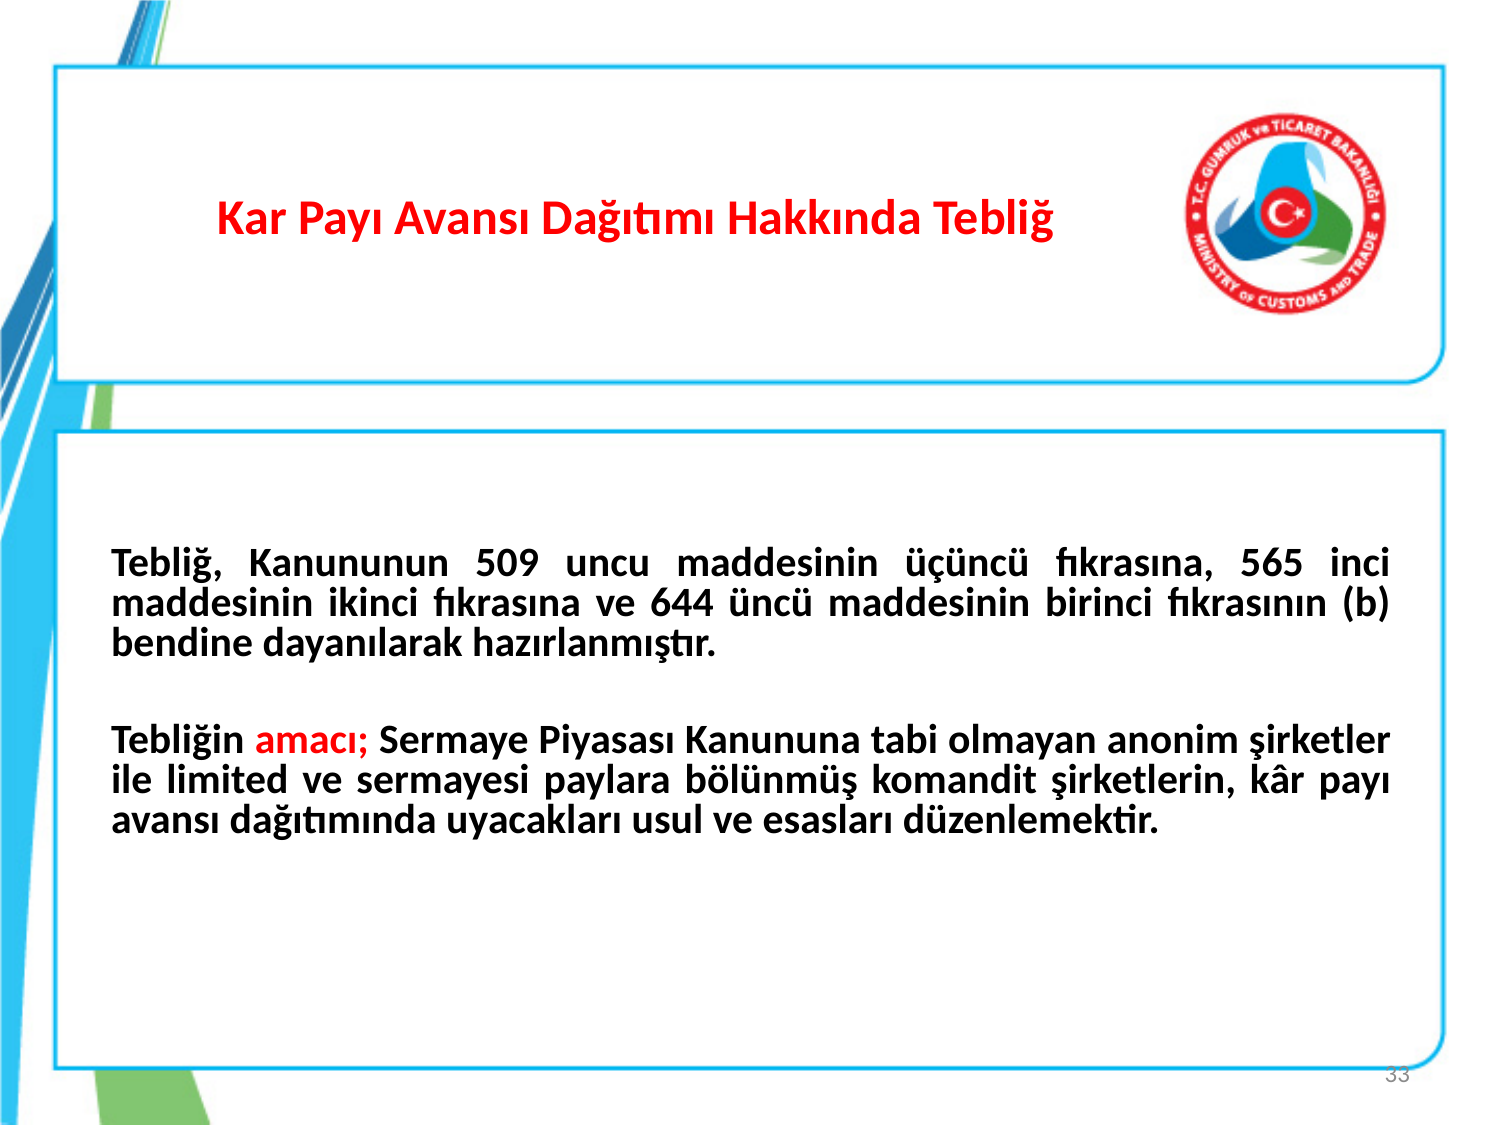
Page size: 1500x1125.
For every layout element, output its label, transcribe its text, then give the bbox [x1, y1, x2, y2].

slide_number 33 [1074, 1042, 1425, 1103]
title Kar Payı Avansı Dağıtımı Hakkında Tebliğ [101, 116, 1171, 355]
picture [0, 0, 1500, 1125]
subtitle Tebliğ, Kanununun 509 uncu maddesinin üçüncü fıkrasına, 565 inci maddesinin ikinci fıkrasına ve 644 üncü maddesinin birinci fıkrasının (b) bendine dayanılarak hazırlanmıştır. Tebliğin amacı; Sermaye Piyasası Kanununa tabi olmayan anonim şirketler ile limited ve sermayesi paylara bölünmüş komandit şirketlerin, kâr payı avansı dağıtımında uyacakları usul ve esasları düzenlemektir. [95, 478, 1407, 1021]
